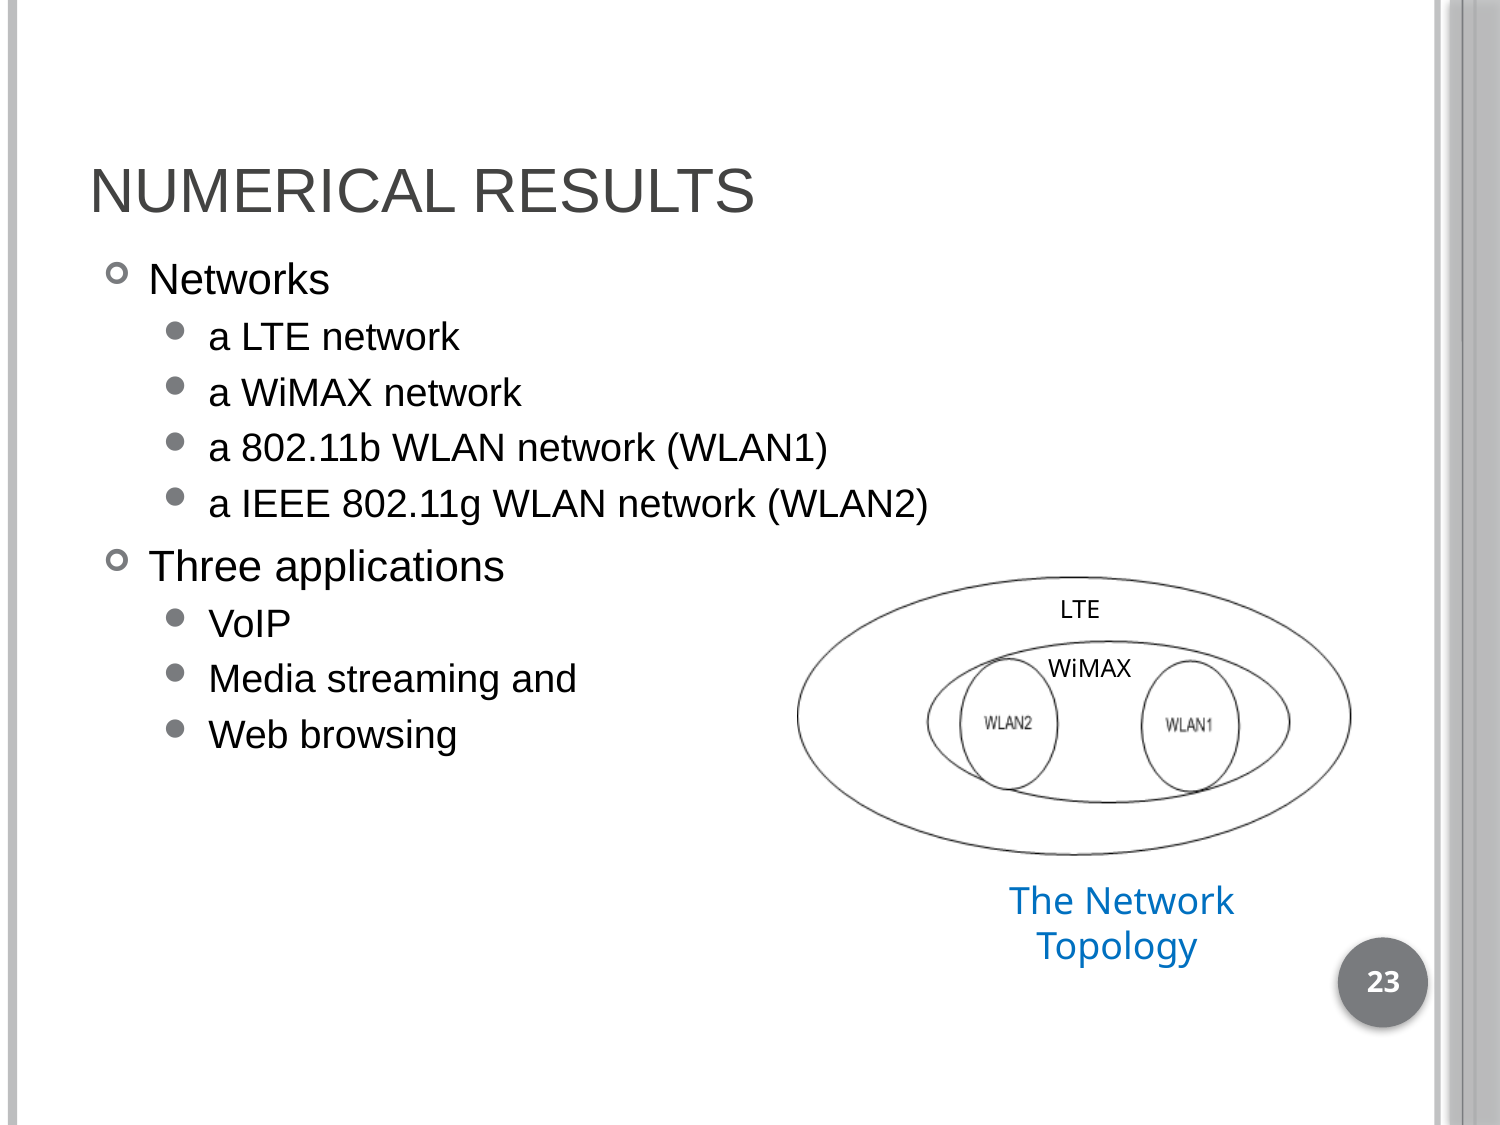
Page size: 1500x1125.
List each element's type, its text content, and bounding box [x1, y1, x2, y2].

title Numerical Results [75, 45, 1300, 233]
slide_number 23 [1333, 940, 1434, 1027]
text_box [796, 573, 1428, 883]
list Networks a LTE network a WiMAX network a 802.11b WLAN network (WLAN1) a IEEE 802.11g WLAN network (WLAN2) Three applications VoIP Media streaming and Web browsing [88, 243, 1314, 1043]
text_box The Network Topology [915, 891, 1329, 975]
